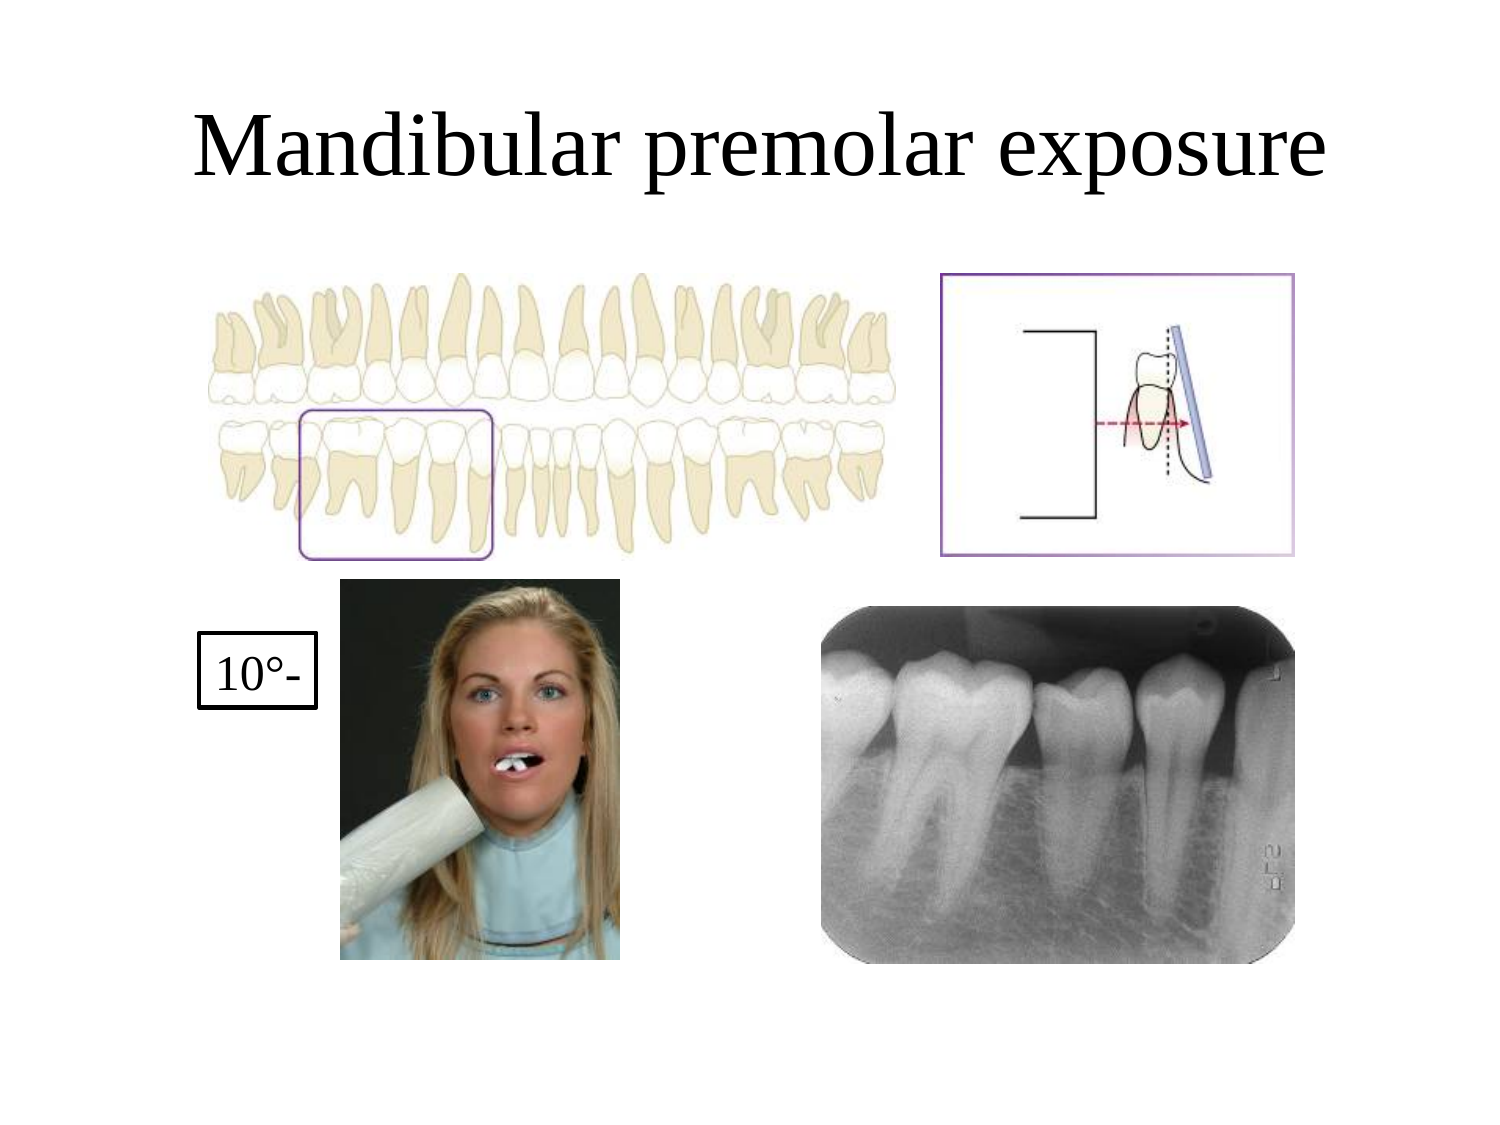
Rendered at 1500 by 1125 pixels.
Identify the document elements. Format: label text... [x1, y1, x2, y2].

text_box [187, 257, 1314, 983]
title Mandibular premolar exposure [75, 45, 1425, 233]
